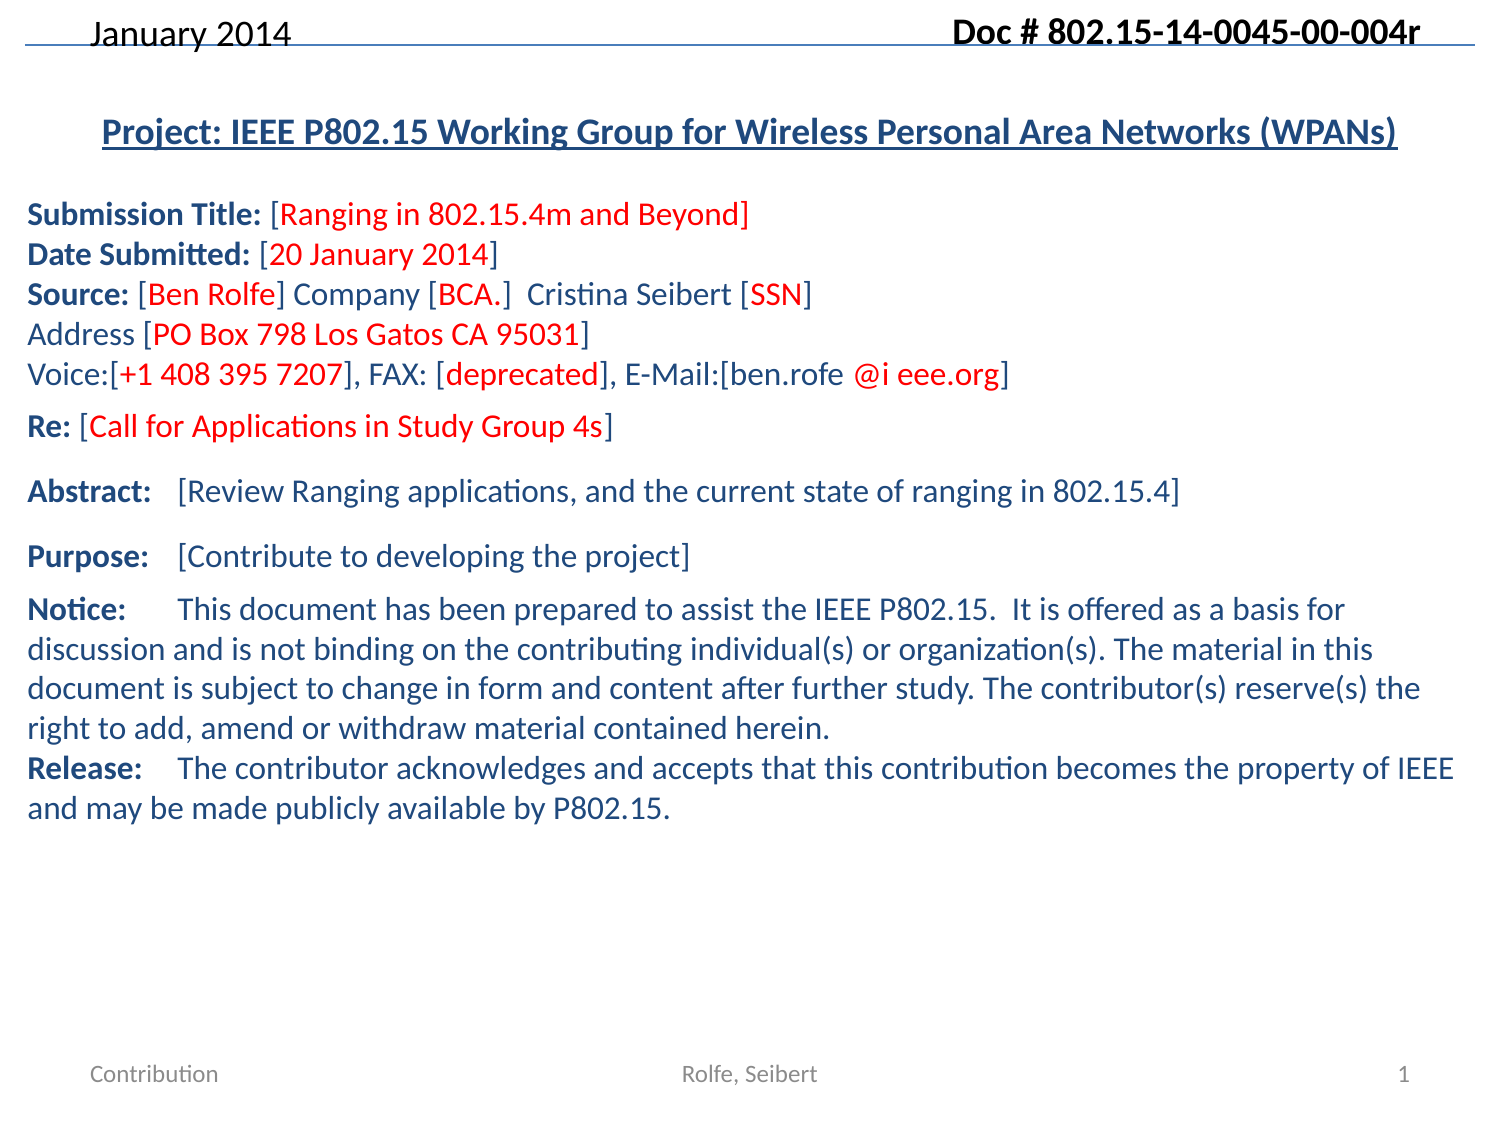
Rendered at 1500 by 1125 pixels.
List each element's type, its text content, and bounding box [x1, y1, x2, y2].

footer Rolfe, Seibert [512, 1042, 988, 1103]
slide_number 1 [1074, 1042, 1425, 1103]
text_box Project: IEEE P802.15 Working Group for Wireless Personal Area Networks (WPANs) Submission Title: [Ranging in 802.15.4m and Beyond] Date Submitted: [20 January 2014] Source: [Ben Rolfe] Company [BCA.] Cristina Seibert [SSN] Address [PO Box 798 Los Gatos CA 95031] Voice:[+1 408 395 7207], FAX: [deprecated], E-Mail:[ben.rofe @i eee.org] Re: [Call for Applications in Study Group 4s] Abstract: [Review Ranging applications, and the current state of ranging in 802.15.4] Purpose: [Contribute to developing the project] Notice: This document has been prepared to assist the IEEE P802.15. It is offered as a basis for discussion and is not binding on the contributing individual(s) or organization(s). The material in this document is subject to change in form and content after further study. The contributor(s) reserve(s) the right to add, amend or withdraw material contained herein. Release: The contributor acknowledges and accepts that this contribution becomes the property of IEEE and may be made publicly available by P802.15. [12, 99, 1488, 834]
slide_number Contribution [75, 1042, 425, 1103]
